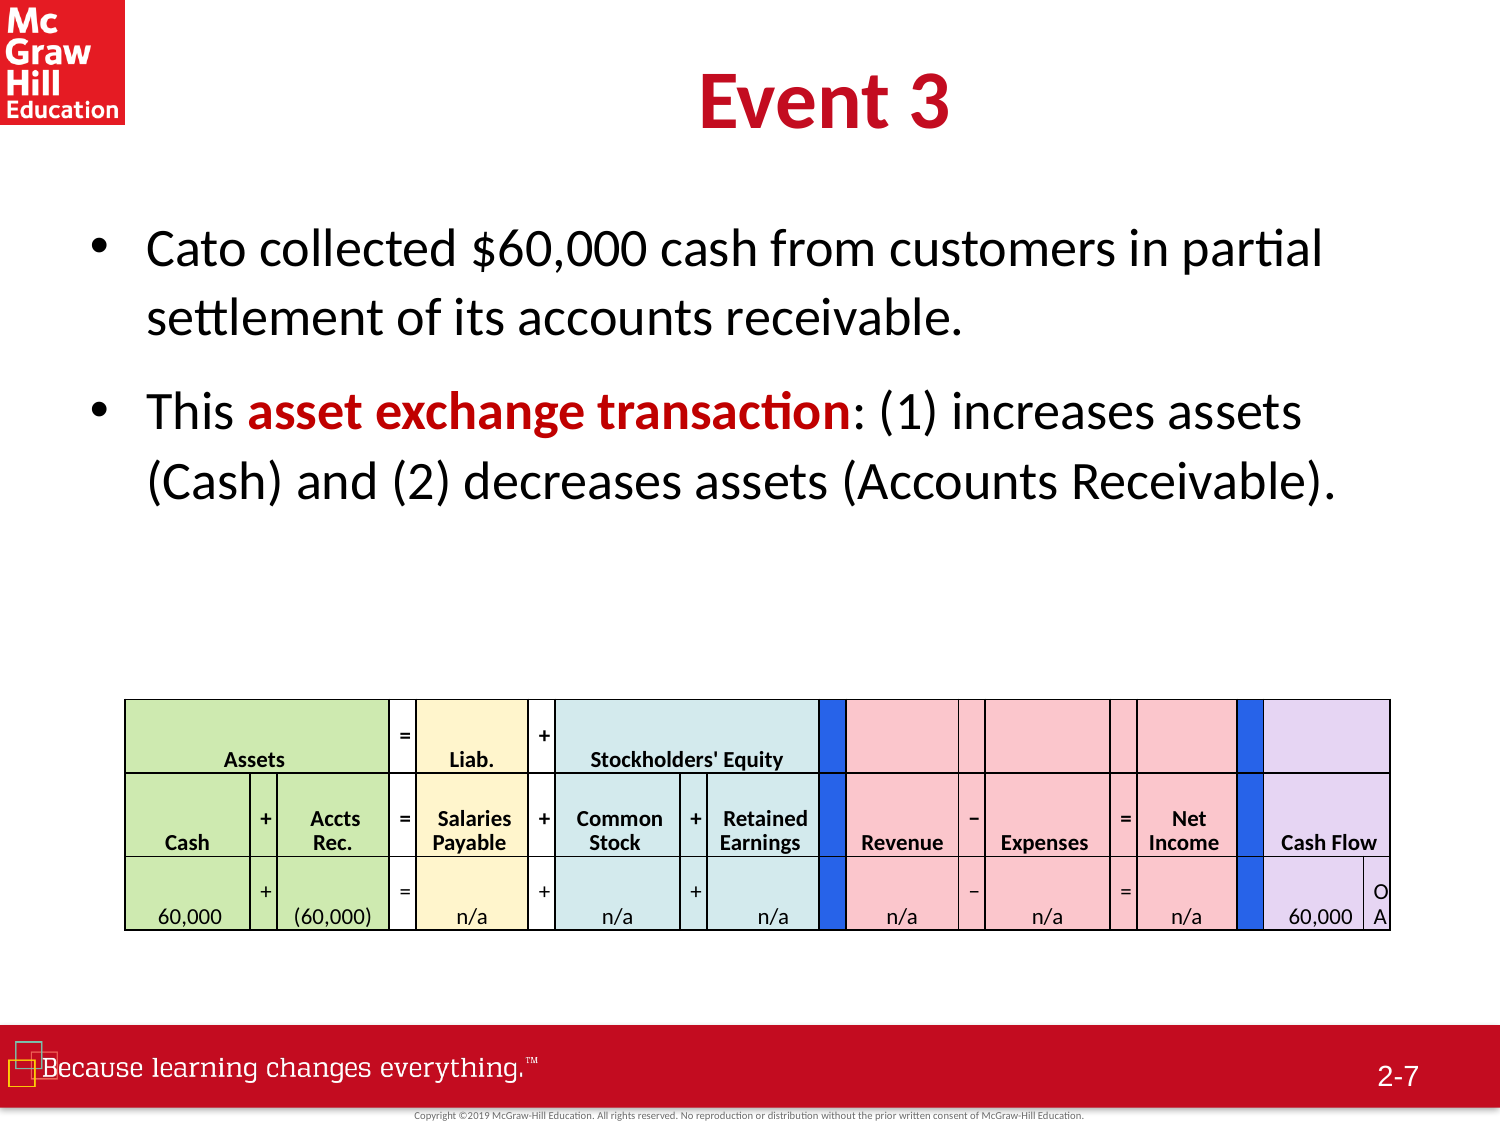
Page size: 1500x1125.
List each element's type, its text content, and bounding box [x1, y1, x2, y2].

table_cell − [959, 774, 984, 856]
table_cell Retained Earnings [708, 774, 818, 856]
table_header [1111, 700, 1136, 772]
table_cell n/a [847, 857, 958, 929]
table_cell OA [1364, 857, 1389, 929]
table_cell Cash Flow [1264, 774, 1389, 856]
table_header [959, 700, 984, 772]
table_header [986, 700, 1109, 772]
table_header + [529, 700, 554, 772]
title Event 3 [150, 37, 1500, 138]
table_cell 60,000 [1264, 857, 1363, 929]
table_cell Accts Rec. [278, 774, 388, 856]
table_cell + [681, 774, 706, 856]
table_header Stockholders' Equity [556, 700, 818, 772]
table_cell + [251, 774, 276, 856]
table_cell n/a [708, 857, 818, 929]
table_cell + [681, 857, 706, 929]
table_cell Salaries Payable [417, 774, 527, 856]
table_cell Cash [126, 774, 249, 856]
table_cell Net Income [1138, 774, 1236, 856]
table_header = [390, 700, 415, 772]
table_cell n/a [556, 857, 679, 929]
table_cell Expenses [986, 774, 1109, 856]
table_cell + [529, 774, 554, 856]
table_header [847, 700, 958, 772]
table_cell + [529, 857, 554, 929]
slide_number 2-6 [1362, 1050, 1500, 1113]
table_cell n/a [986, 857, 1109, 929]
table_cell = [1111, 774, 1136, 856]
table_cell [1238, 857, 1263, 929]
table_cell (60,000) [278, 857, 388, 929]
table_cell [820, 774, 845, 856]
table_header [1138, 700, 1236, 772]
table_header [1238, 700, 1263, 772]
table_cell [1238, 774, 1263, 856]
table_header Liab. [417, 700, 527, 772]
table_header [1264, 700, 1389, 772]
list Cato collected $60,000 cash from customers in partial settlement of its accounts receivable. This asset exchange transaction: (1) increases assets (Cash) and (2) decreases assets (Accounts Receivable). [75, 200, 1425, 975]
table_header [820, 700, 845, 772]
table_cell = [1111, 857, 1136, 929]
table_cell + [251, 857, 276, 929]
table_cell = [390, 774, 415, 856]
table_cell n/a [417, 857, 527, 929]
table_cell 60,000 [126, 857, 249, 929]
table_cell Revenue [847, 774, 958, 856]
table_cell = [390, 857, 415, 929]
picture [8, 1041, 538, 1087]
table_cell [820, 857, 845, 929]
table_cell n/a [1138, 857, 1236, 929]
picture [0, 0, 125, 125]
table_header Assets [126, 700, 388, 772]
table_cell − [959, 857, 984, 929]
table_cell Common Stock [556, 774, 679, 856]
